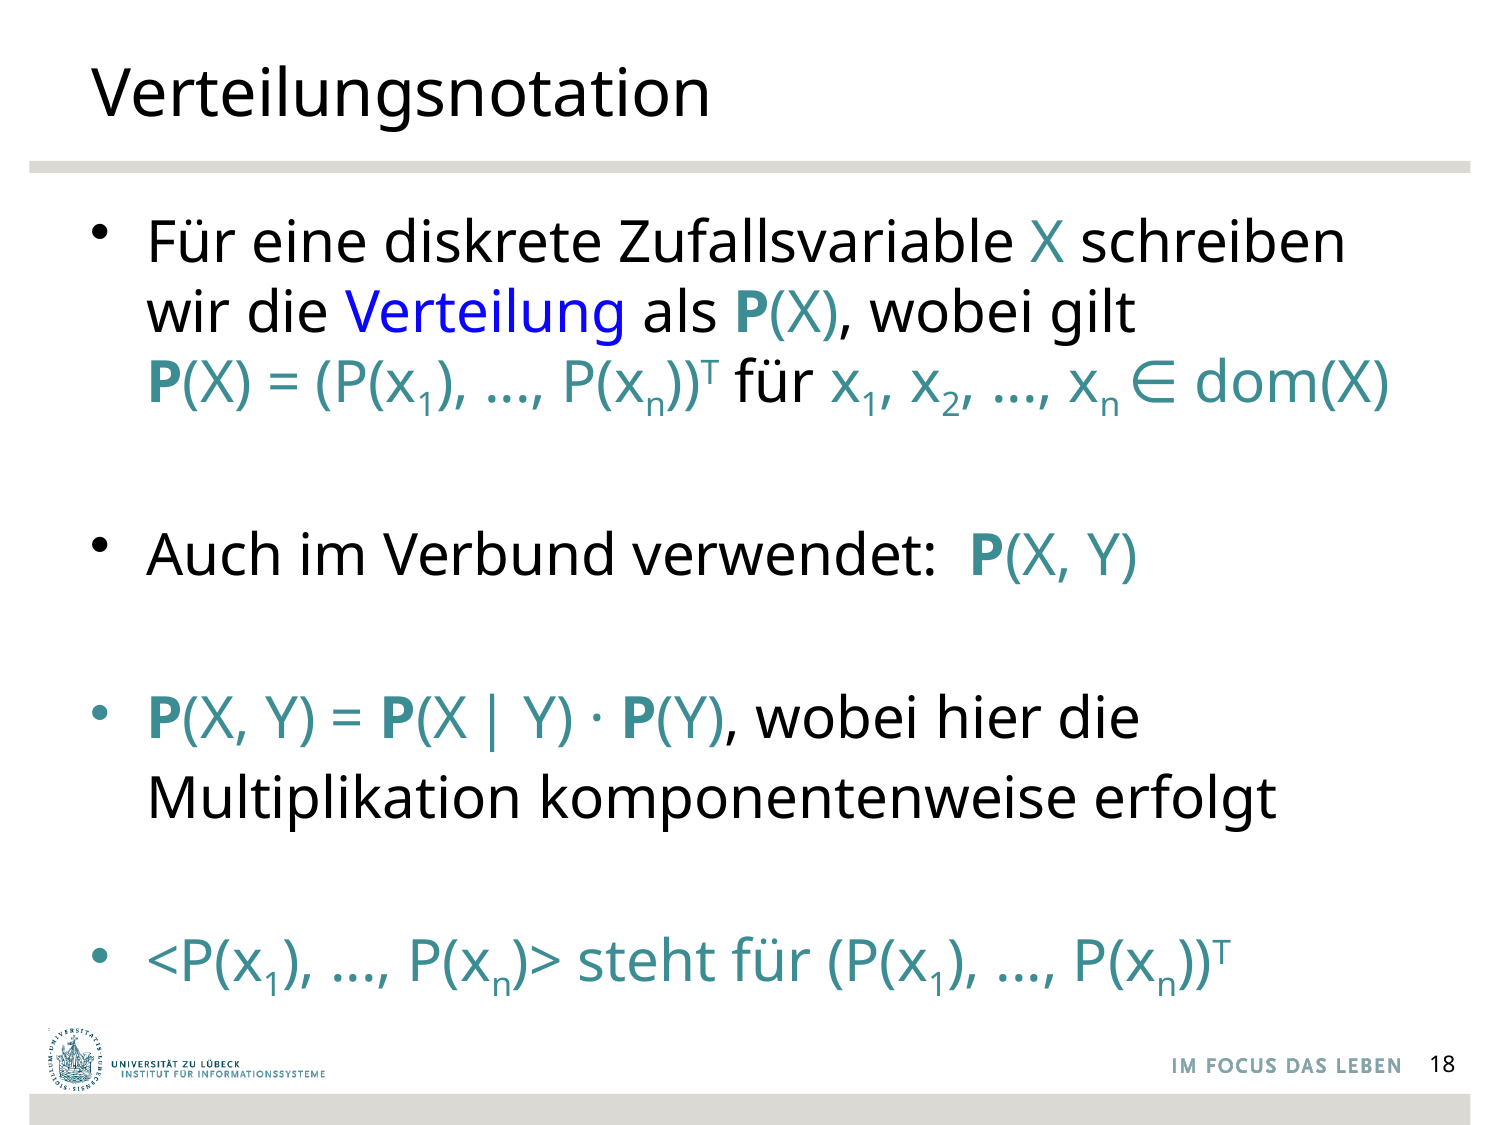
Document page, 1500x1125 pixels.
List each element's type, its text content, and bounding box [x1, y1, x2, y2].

title Verteilungsnotation [76, 42, 1427, 126]
picture [1173, 1058, 1305, 1073]
list Für eine diskrete Zufallsvariable X schreiben wir die Verteilung als P(X), wobei gilt P(X) = (P(x1), ..., P(xn))T für x1, x2, ..., xn ∈ dom(X) Auch im Verbund verwendet: P(X, Y) P(X, Y) = P(X | Y) · P(Y), wobei hier die Multiplikation komponentenweise erfolgt <P(x1), ..., P(xn)> steht für (P(x1), ..., P(xn))T [75, 196, 1425, 1012]
slide_number 18 [1305, 1050, 1471, 1083]
